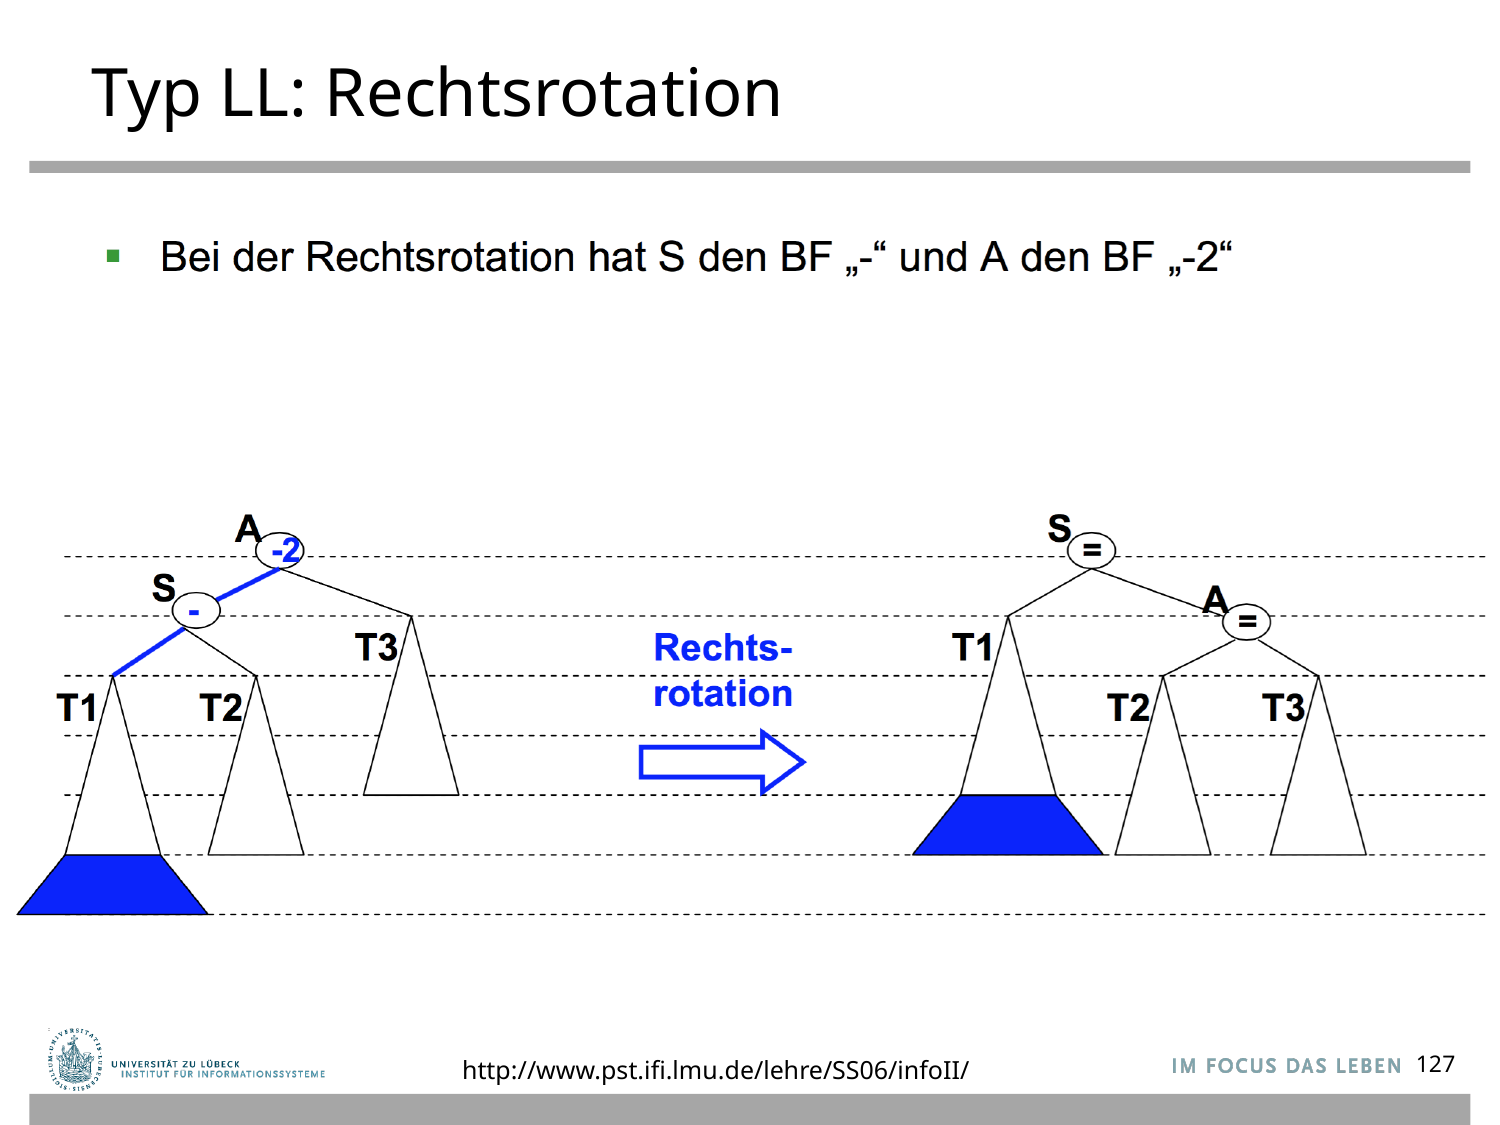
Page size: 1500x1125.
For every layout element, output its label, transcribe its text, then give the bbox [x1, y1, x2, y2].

picture [0, 226, 1500, 930]
text_box http://www.pst.ifi.lmu.de/lehre/SS06/infoII/ [447, 1046, 985, 1092]
title Typ LL: Rechtsrotation [76, 42, 1427, 126]
picture [1173, 1058, 1305, 1073]
slide_number 127 [1305, 1050, 1471, 1083]
